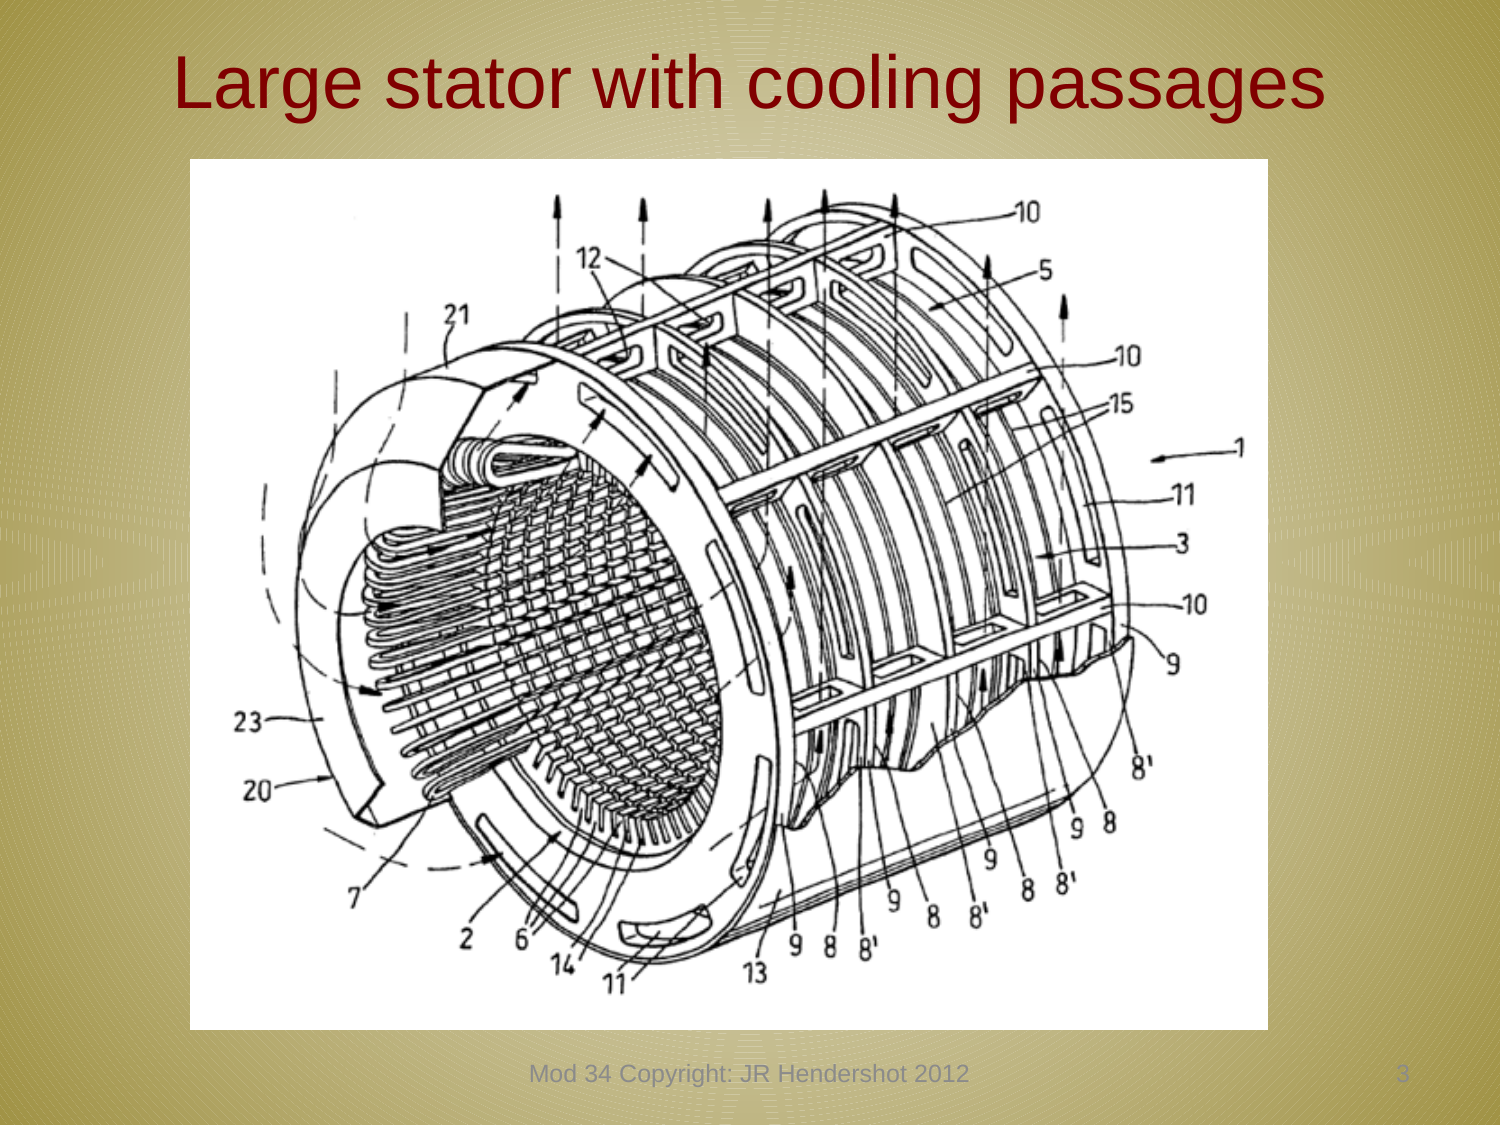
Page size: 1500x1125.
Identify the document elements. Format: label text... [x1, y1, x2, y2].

title Large stator with cooling passages [75, 25, 1425, 214]
slide_number 342 [1074, 1042, 1425, 1103]
picture [190, 158, 1268, 1030]
footer Mod 34 Copyright: JR Hendershot 2012 [512, 1042, 988, 1103]
